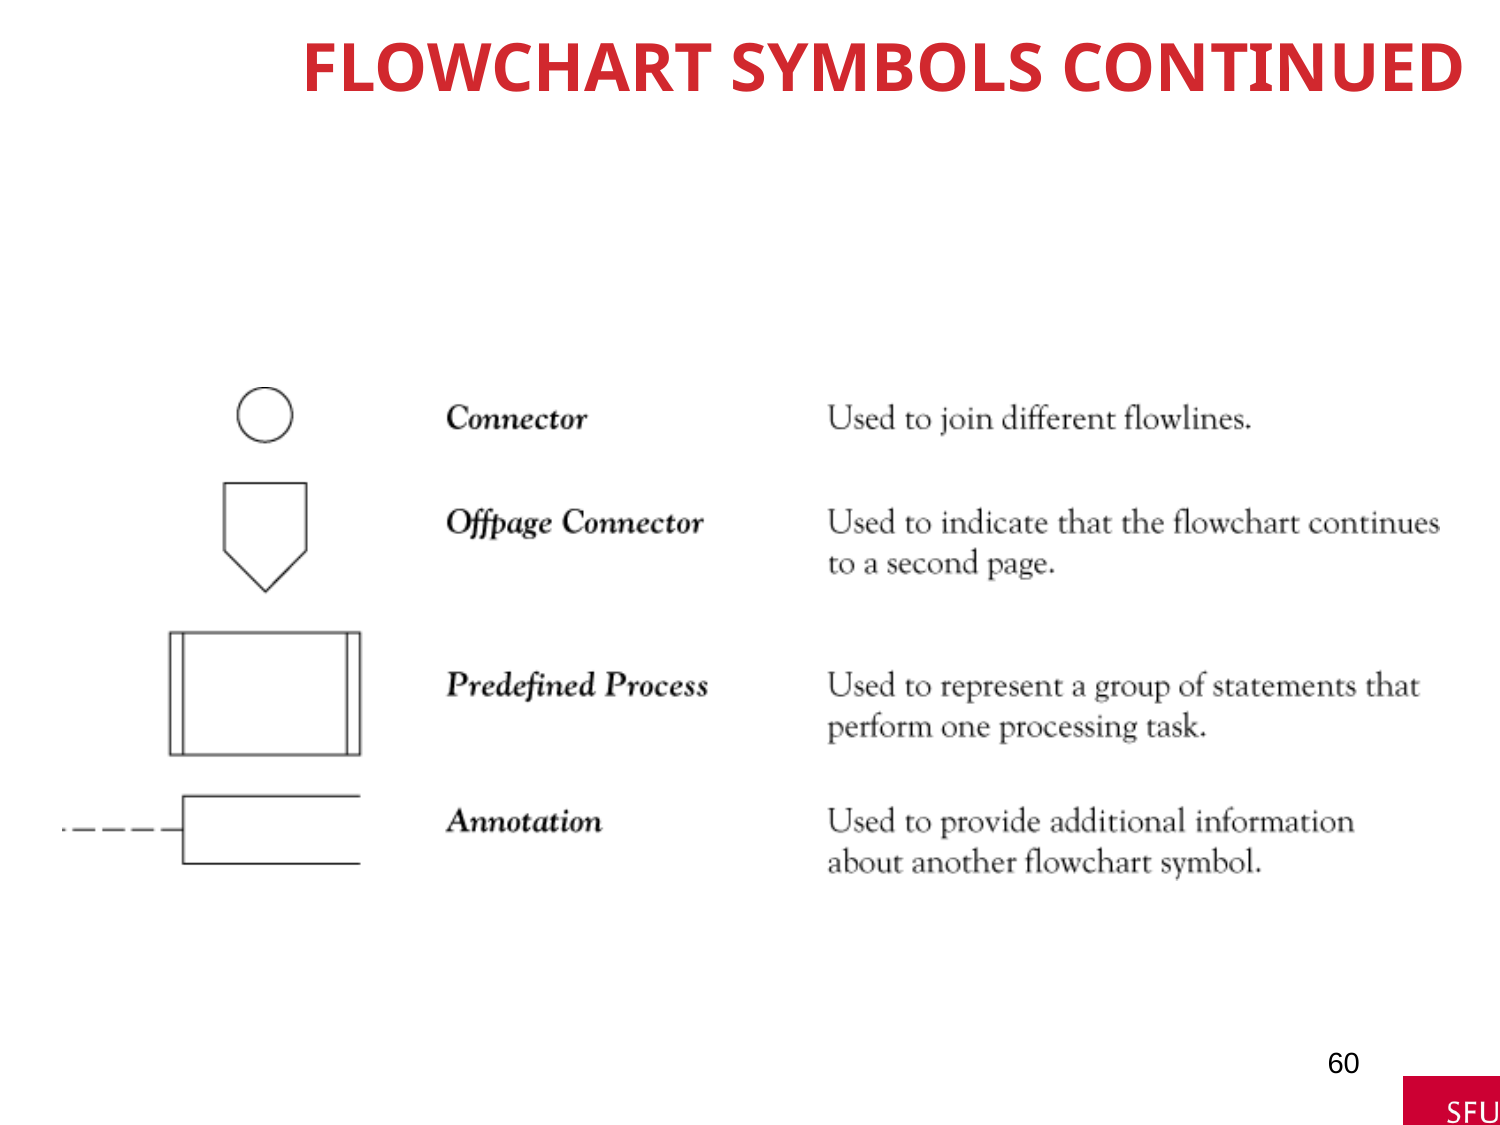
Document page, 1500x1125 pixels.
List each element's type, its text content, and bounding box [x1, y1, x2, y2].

picture [1403, 1113, 1500, 1125]
title Flowchart symbols continued [24, 20, 1483, 113]
slide_number 60 [1187, 1037, 1500, 1113]
picture [61, 386, 1440, 881]
